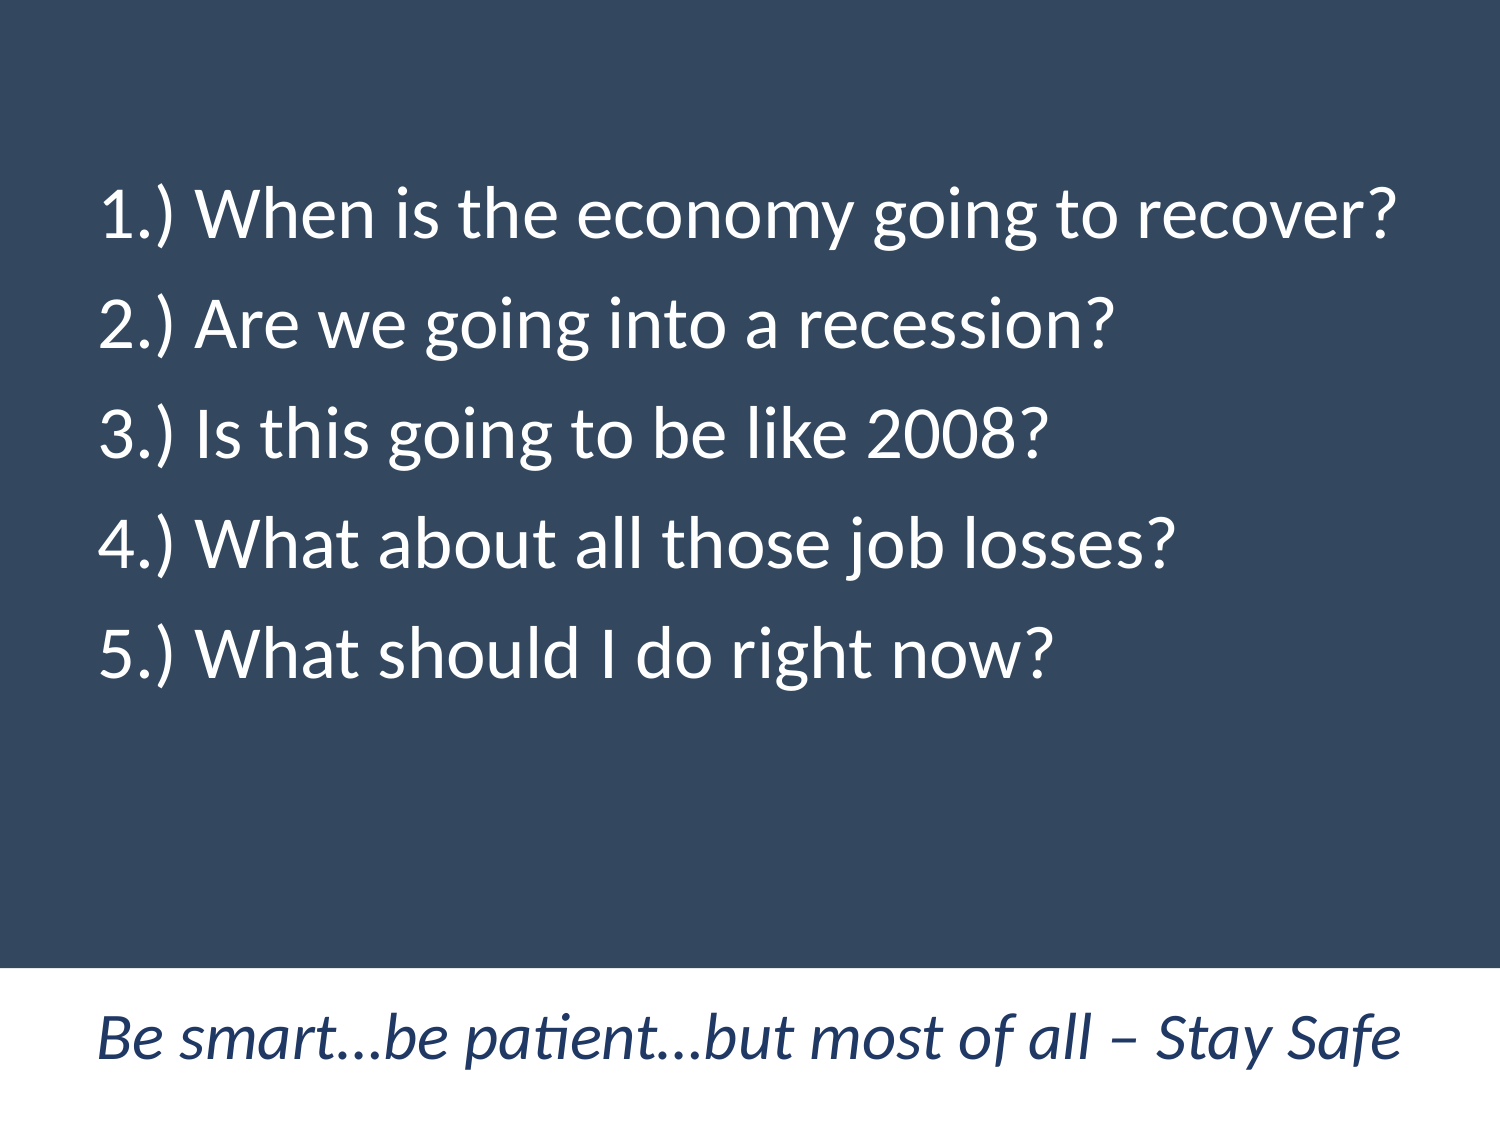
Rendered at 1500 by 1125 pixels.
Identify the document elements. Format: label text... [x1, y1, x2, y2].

text_box 1.) When is the economy going to recover? 2.) Are we going into a recession? 3.) Is this going to be like 2008? 4.) What about all those job losses? 5.) What should I do right now? [83, 156, 1417, 722]
text_box Be smart…be patient…but most of all – Stay Safe [0, 986, 1500, 1081]
text_box [0, 0, 1500, 969]
